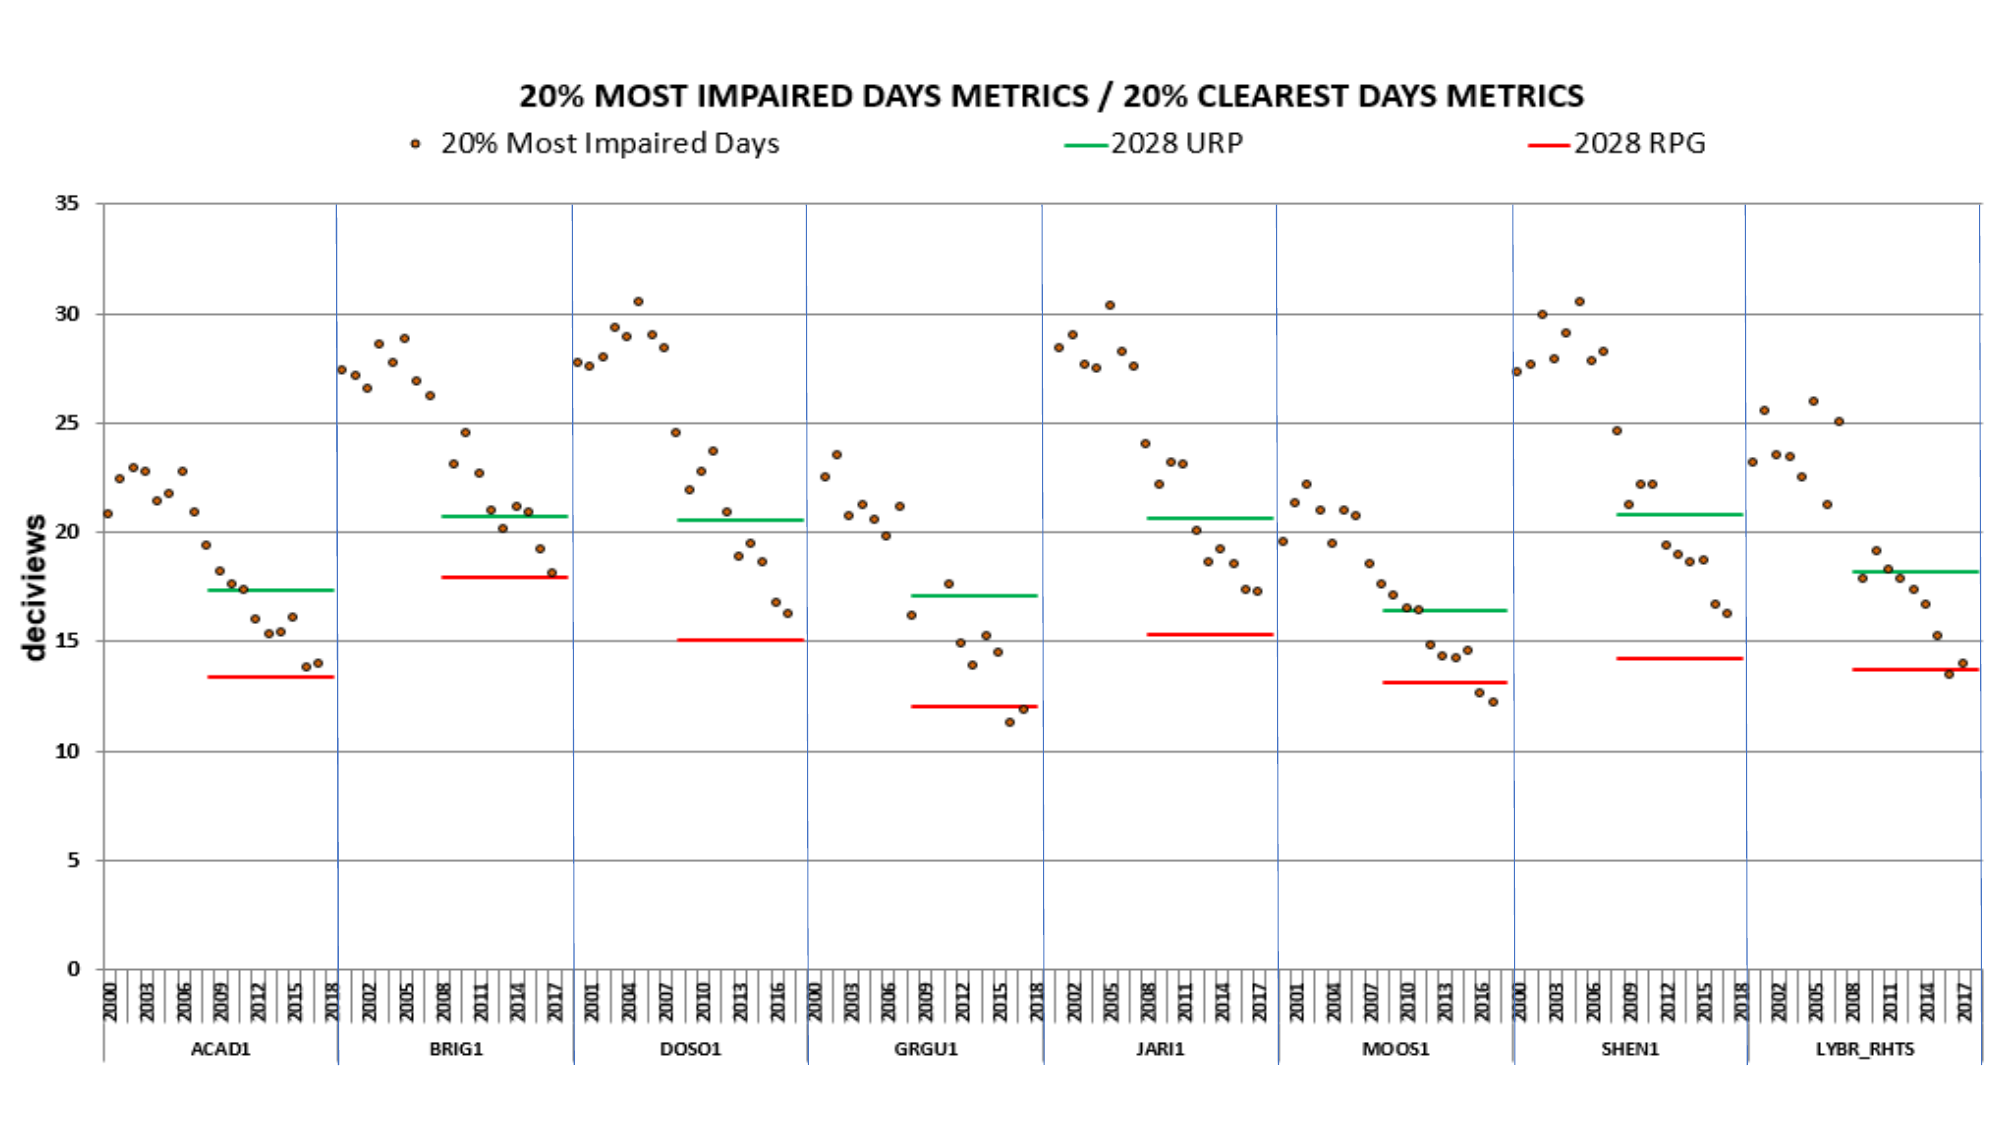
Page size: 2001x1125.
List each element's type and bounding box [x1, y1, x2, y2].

text_box [1041, 204, 1045, 1065]
picture [14, 74, 1986, 1065]
